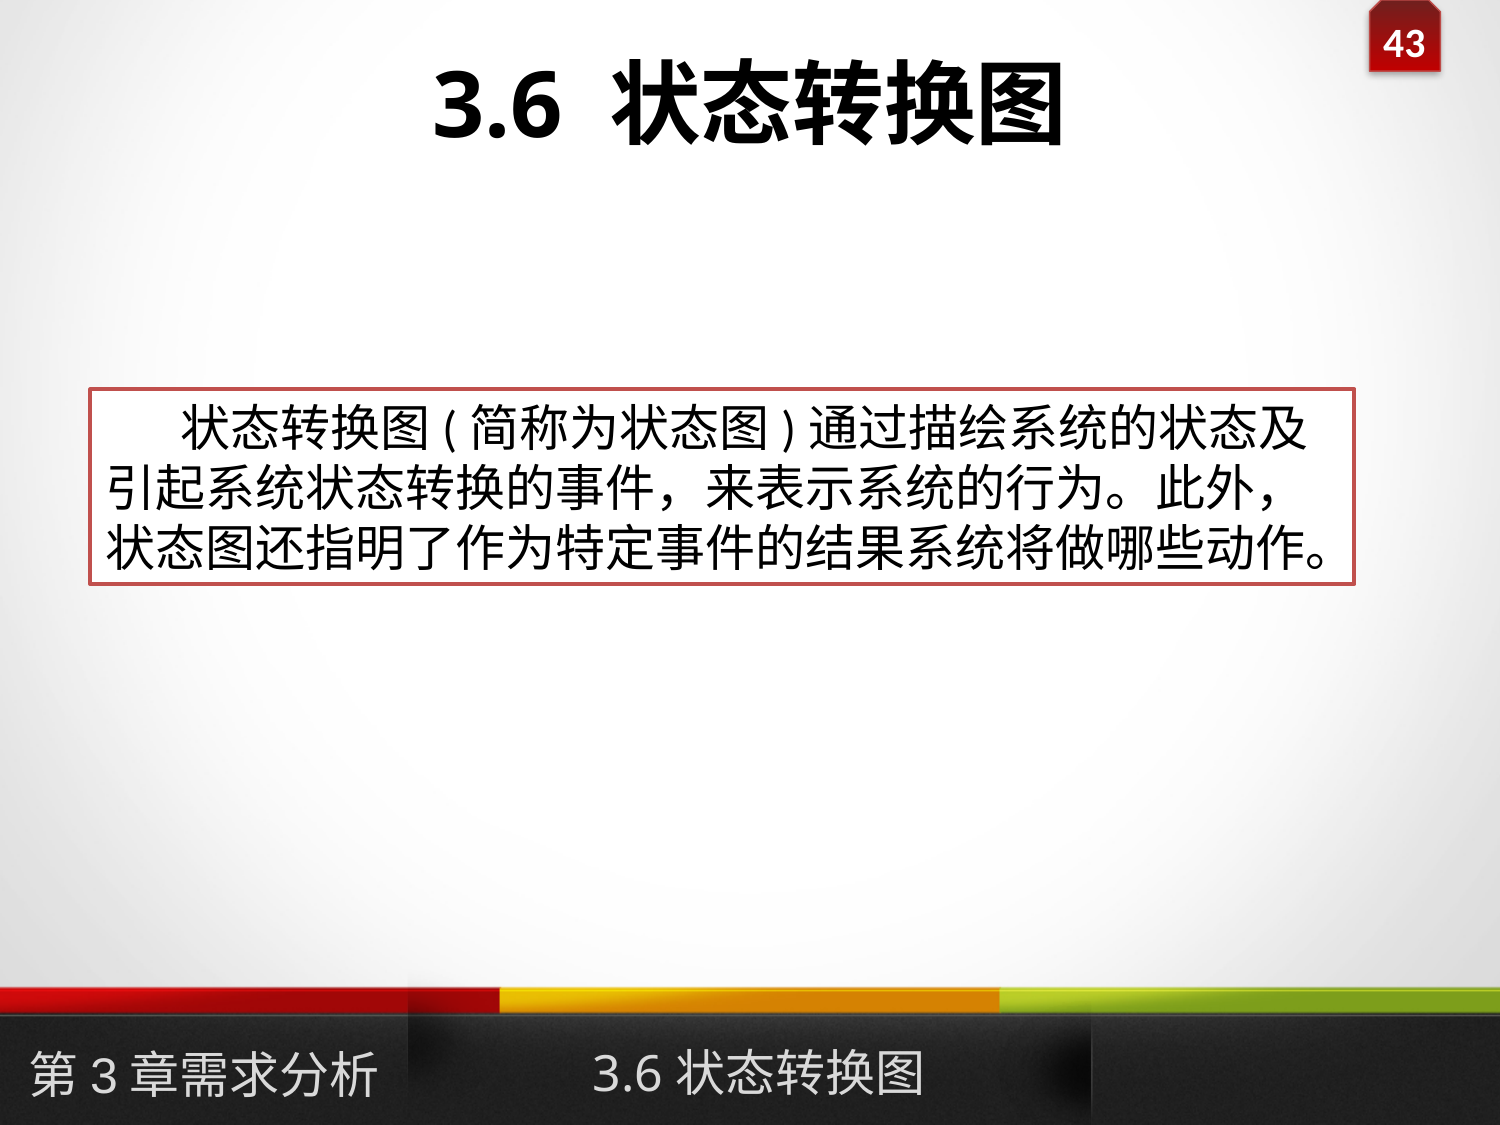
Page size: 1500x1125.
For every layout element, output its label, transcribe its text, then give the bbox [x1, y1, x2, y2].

text_box 3.6状态转换图 [383, 1032, 1135, 1111]
picture [0, 0, 1500, 1125]
title 3.6 状态转换图 [75, 7, 1425, 195]
text_box 状态转换图(简称为状态图)通过描绘系统的状态及引起系统状态转换的事件，来表示系统的行为。此外，状态图还指明了作为特定事件的结果系统将做哪些动作。 [88, 387, 1356, 586]
text_box 第3章需求分析 [0, 1034, 431, 1113]
